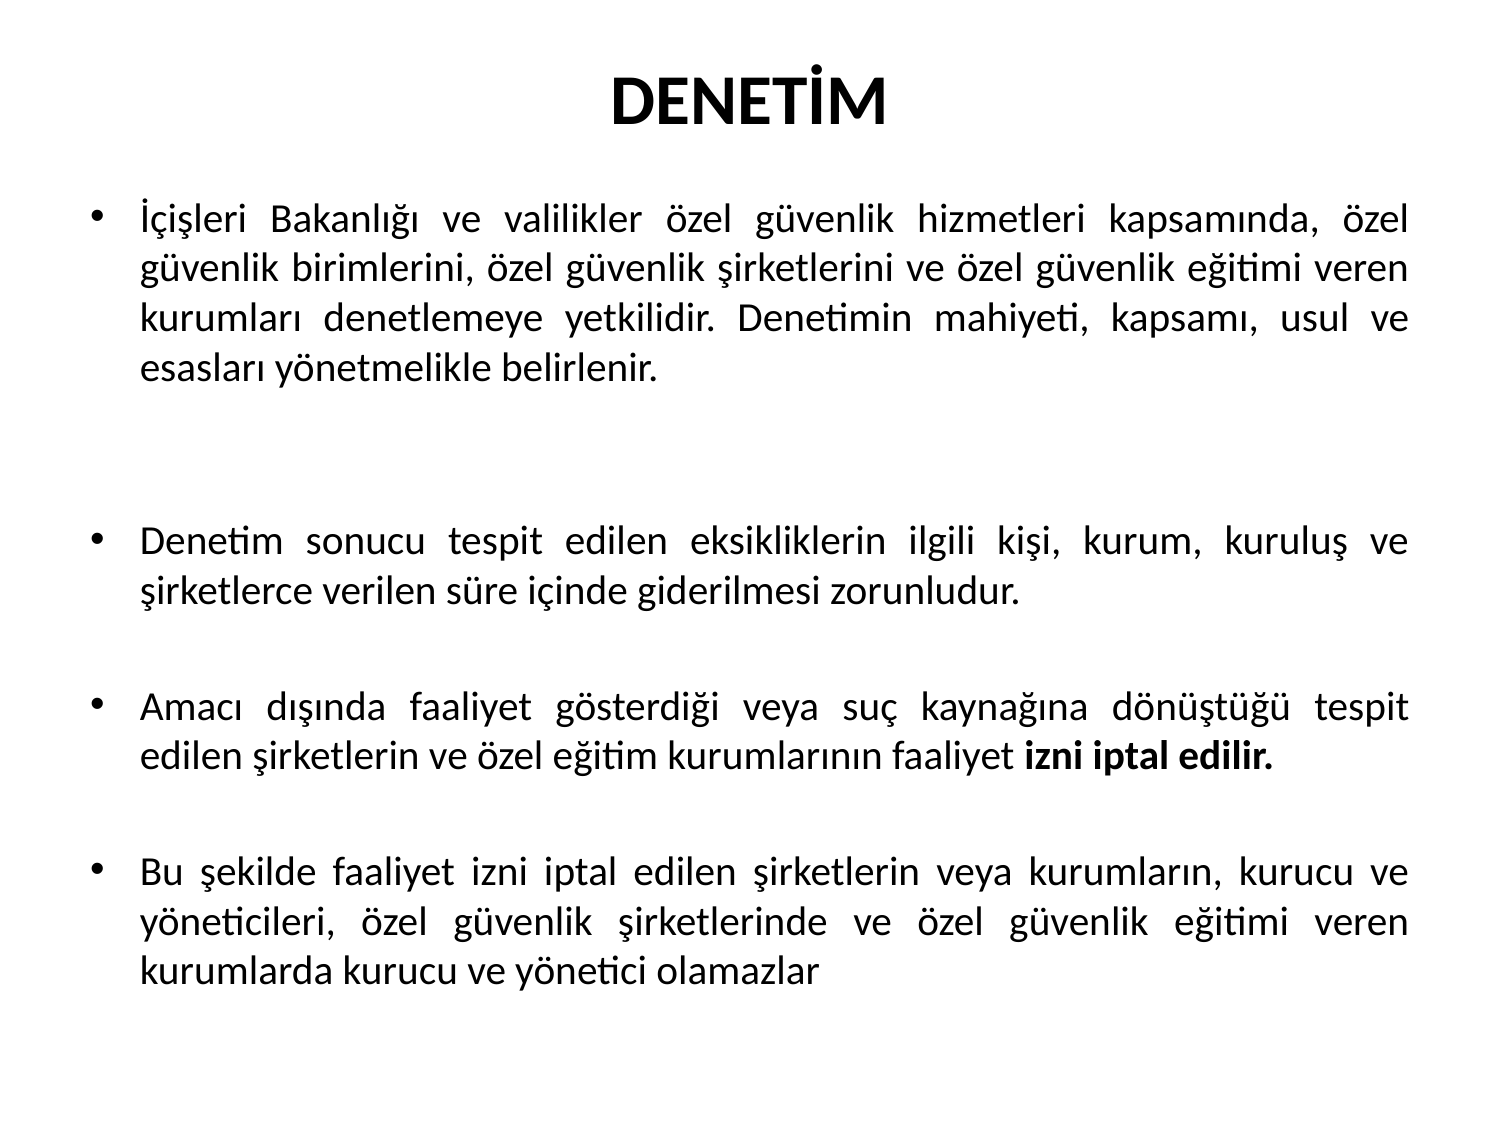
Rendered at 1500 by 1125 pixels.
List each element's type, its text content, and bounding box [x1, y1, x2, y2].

list İçişleri Bakanlığı ve valilikler özel güvenlik hizmetleri kapsamında, özel güvenlik birimlerini, özel güvenlik şirketlerini ve özel güvenlik eğitimi veren kurumları denetlemeye yetkilidir. Denetimin mahiyeti, kapsamı, usul ve esasları yönetmelikle belirlenir. Denetim sonucu tespit edilen eksikliklerin ilgili kişi, kurum, kuruluş ve şirketlerce verilen süre içinde giderilmesi zorunludur. Amacı dışında faaliyet gösterdiği veya suç kaynağına dönüştüğü tespit edilen şirketlerin ve özel eğitim kurumlarının faaliyet izni iptal edilir. Bu şekilde faaliyet izni iptal edilen şirketlerin veya kurumların, kurucu ve yöneticileri, özel güvenlik şirketlerinde ve özel güvenlik eğitimi veren kurumlarda kurucu ve yönetici olamazlar [75, 125, 1425, 1005]
title DENETİM [75, 45, 1425, 125]
